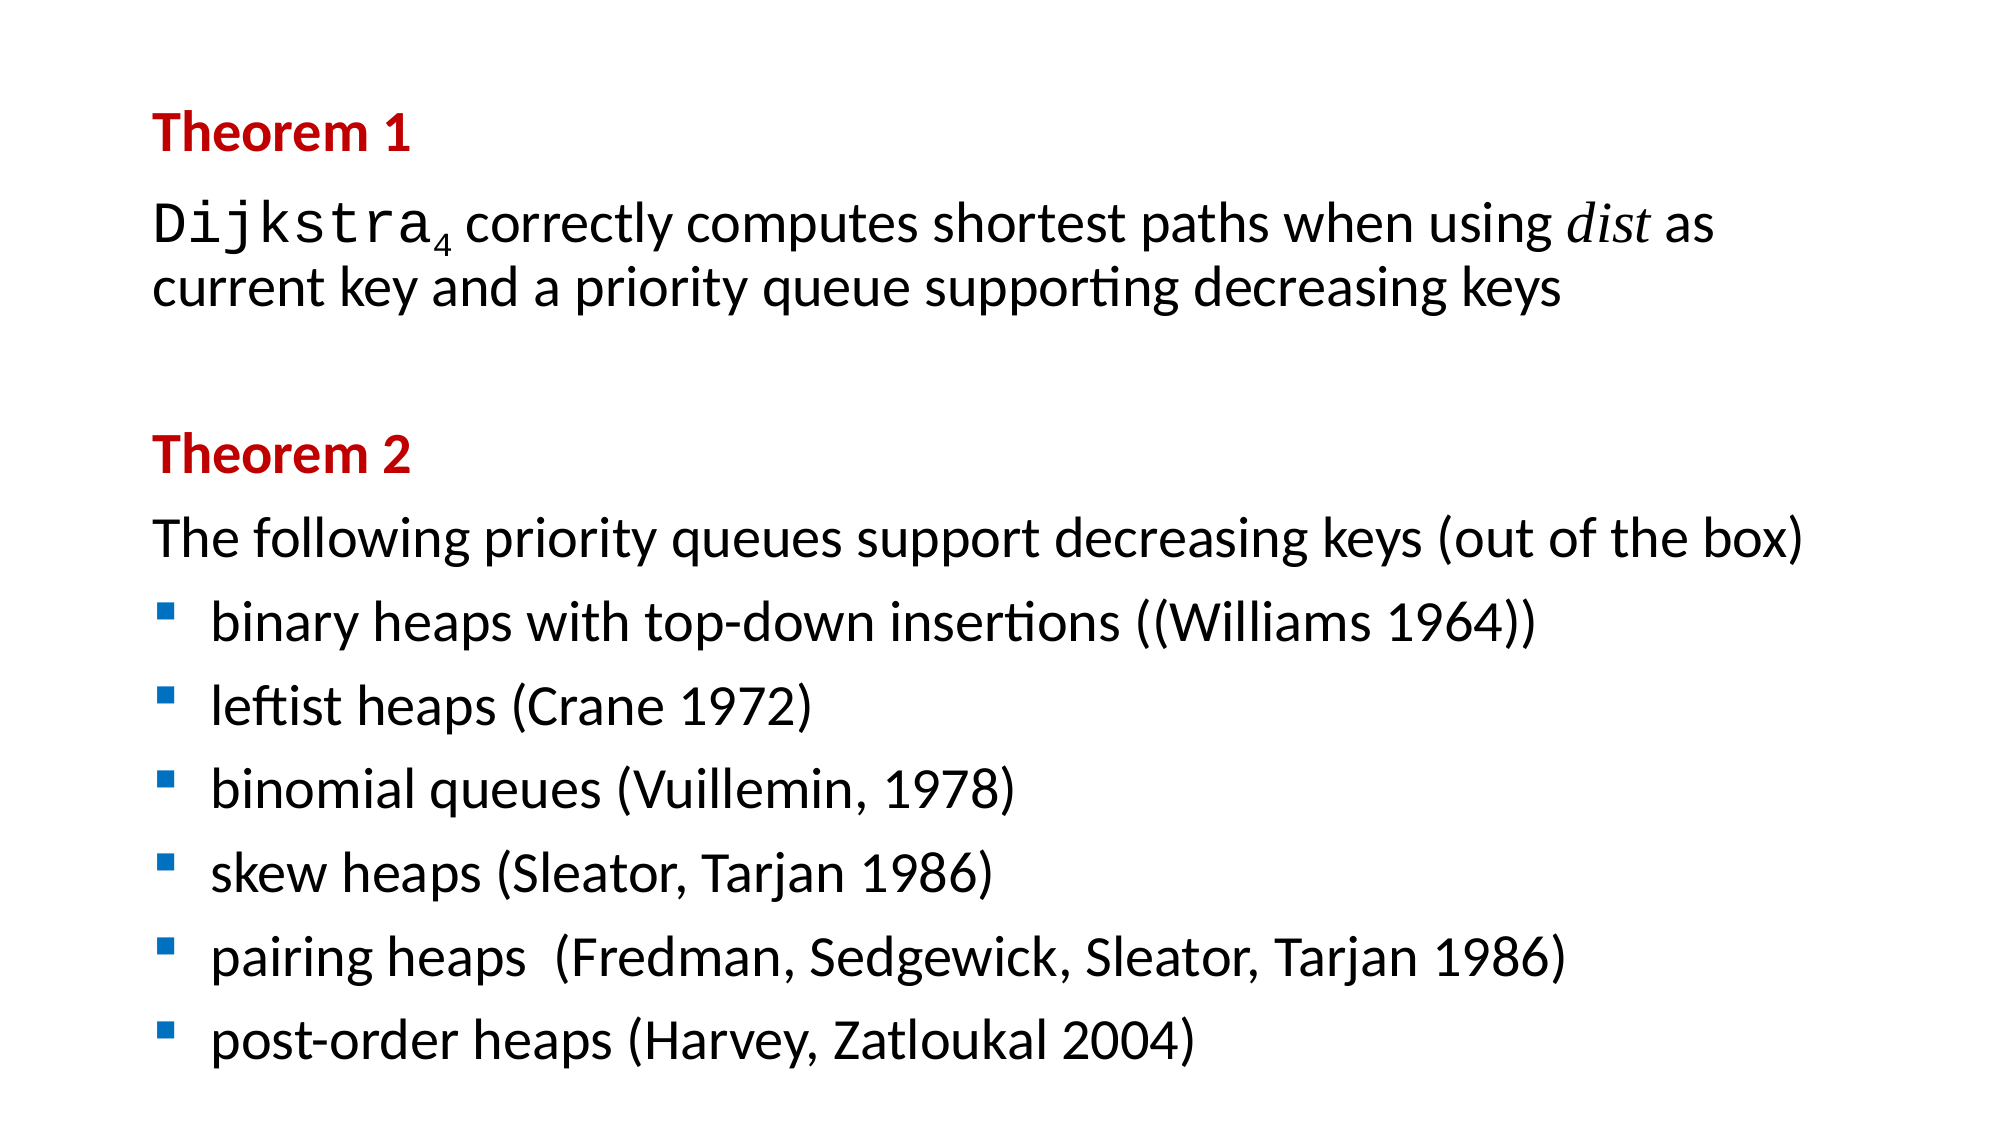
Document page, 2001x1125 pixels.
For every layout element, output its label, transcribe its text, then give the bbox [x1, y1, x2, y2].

list Theorem 1 Dijkstra4 correctly computes shortest paths when using dist as current key and a priority queue supporting decreasing keys Theorem 2 The following priority queues support decreasing keys (out of the box) binary heaps with top-down insertions ((Williams 1964)) leftist heaps (Crane 1972) binomial queues (Vuillemin, 1978) skew heaps (Sleator, Tarjan 1986) pairing heaps (Fredman, Sedgewick, Sleator, Tarjan 1986) post-order heaps (Harvey, Zatloukal 2004) [137, 93, 1863, 1125]
